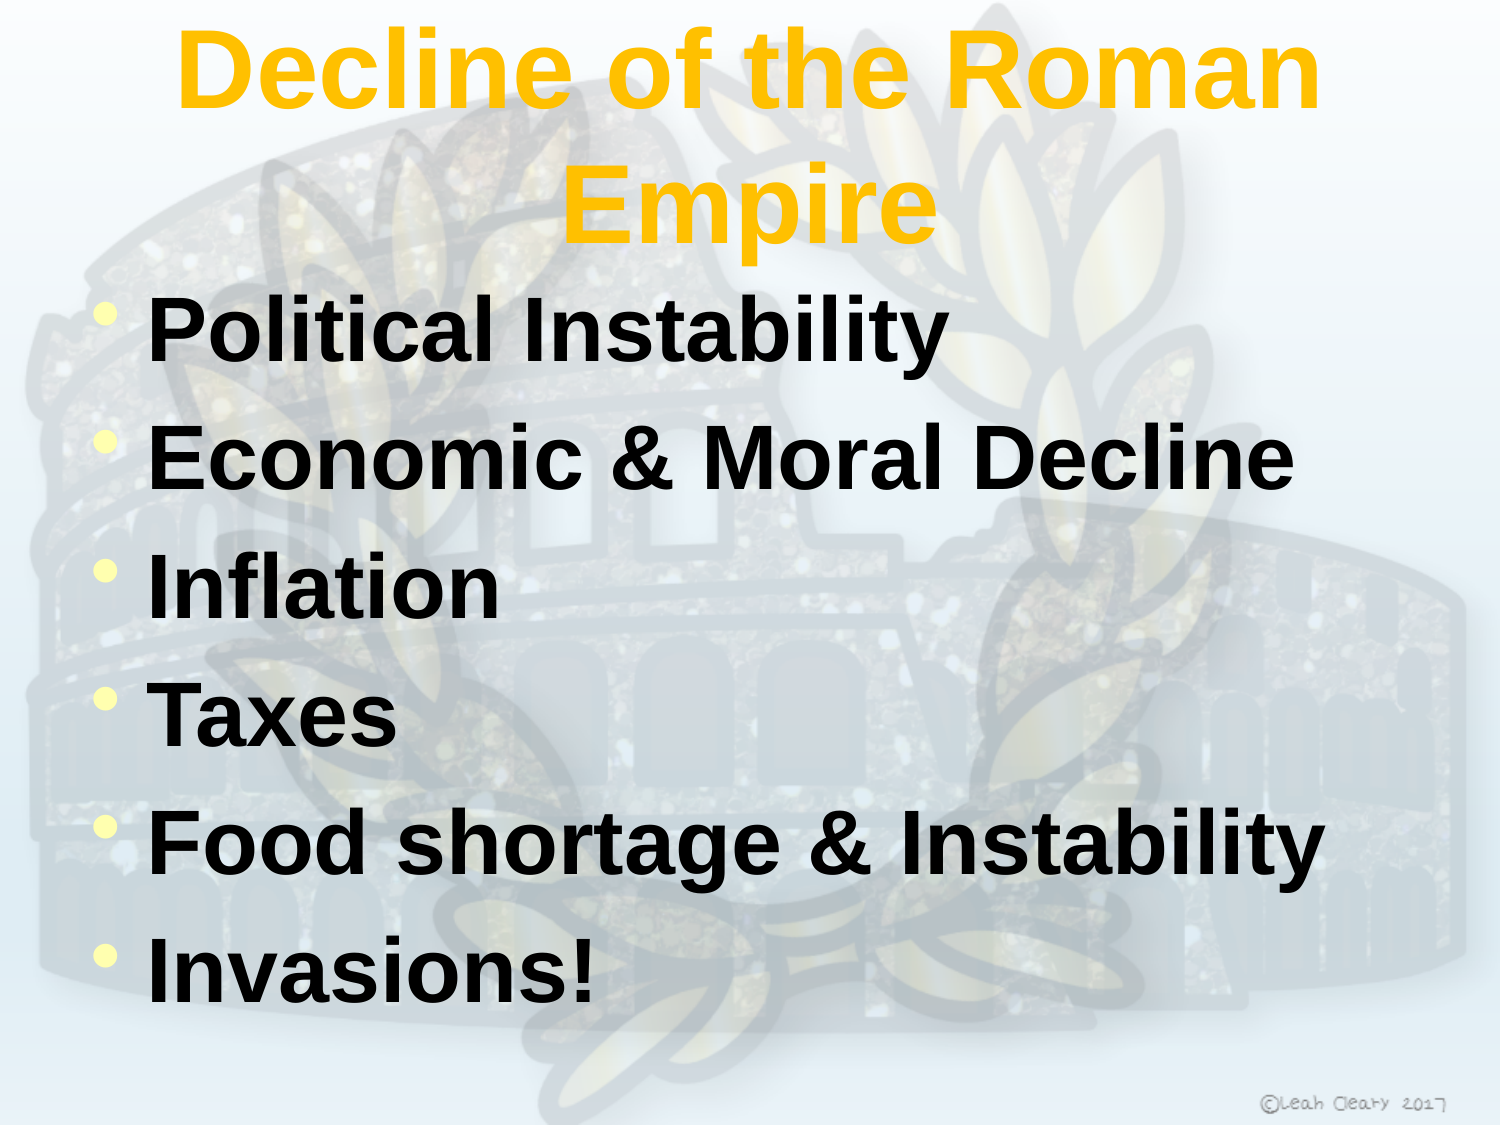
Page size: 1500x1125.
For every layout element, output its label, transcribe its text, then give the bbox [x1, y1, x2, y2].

title Decline of the Roman Empire [74, 37, 1426, 226]
list Political Instability Economic & Moral Decline Inflation Taxes Food shortage & Instability Invasions! [75, 262, 1488, 1038]
picture [0, 0, 1500, 1125]
